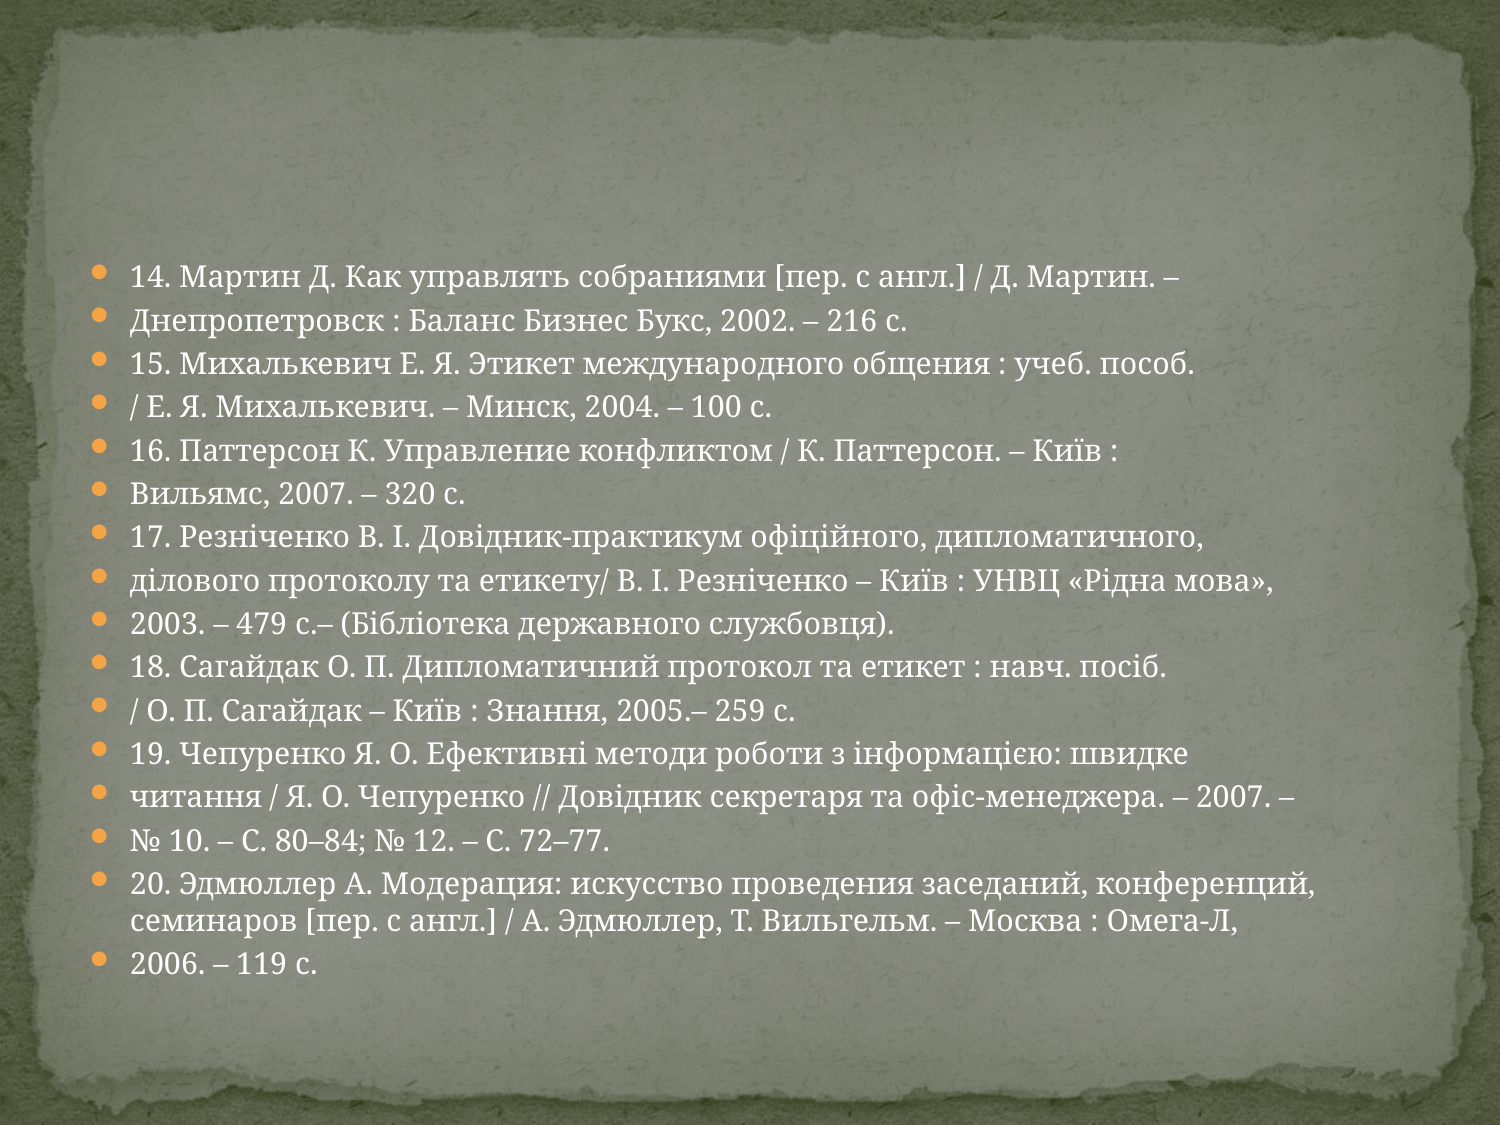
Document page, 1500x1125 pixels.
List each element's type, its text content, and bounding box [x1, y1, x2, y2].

list 14. Мартин Д. Как управлять собраниями [пер. с англ.] / Д. Мартин. – Днепропетровск : Баланс Бизнес Букс, 2002. – 216 с. 15. Михалькевич Е. Я. Этикет международного общения : учеб. пособ. / Е. Я. Михалькевич. – Минск, 2004. – 100 с. 16. Паттерсон К. Управление конфликтом / К. Паттерсон. – Київ : Вильямс, 2007. – 320 с. 17. Резніченко В. І. Довідник-практикум офіційного, дипломатичного, ділового протоколу та етикету/ В. І. Резніченко – Київ : УНВЦ «Рідна мова», 2003. – 479 с.– (Бібліотека державного службовця). 18. Сагайдак О. П. Дипломатичний протокол та етикет : навч. посіб. / О. П. Сагайдак – Київ : Знання, 2005.– 259 с. 19. Чепуренко Я. О. Ефективні методи роботи з інформацією: швидке читання / Я. О. Чепуренко // Довідник секретаря та офіс-менеджера. – 2007. – № 10. – С. 80–84; № 12. – С. 72–77. 20. Эдмюллер А. Модерация: искусство проведения заседаний, конференций, семинаров [пер. с англ.] / А. Эдмюллер, Т. Вильгельм. – Москва : Омега-Л, 2006. – 119 с. [75, 249, 1425, 1000]
